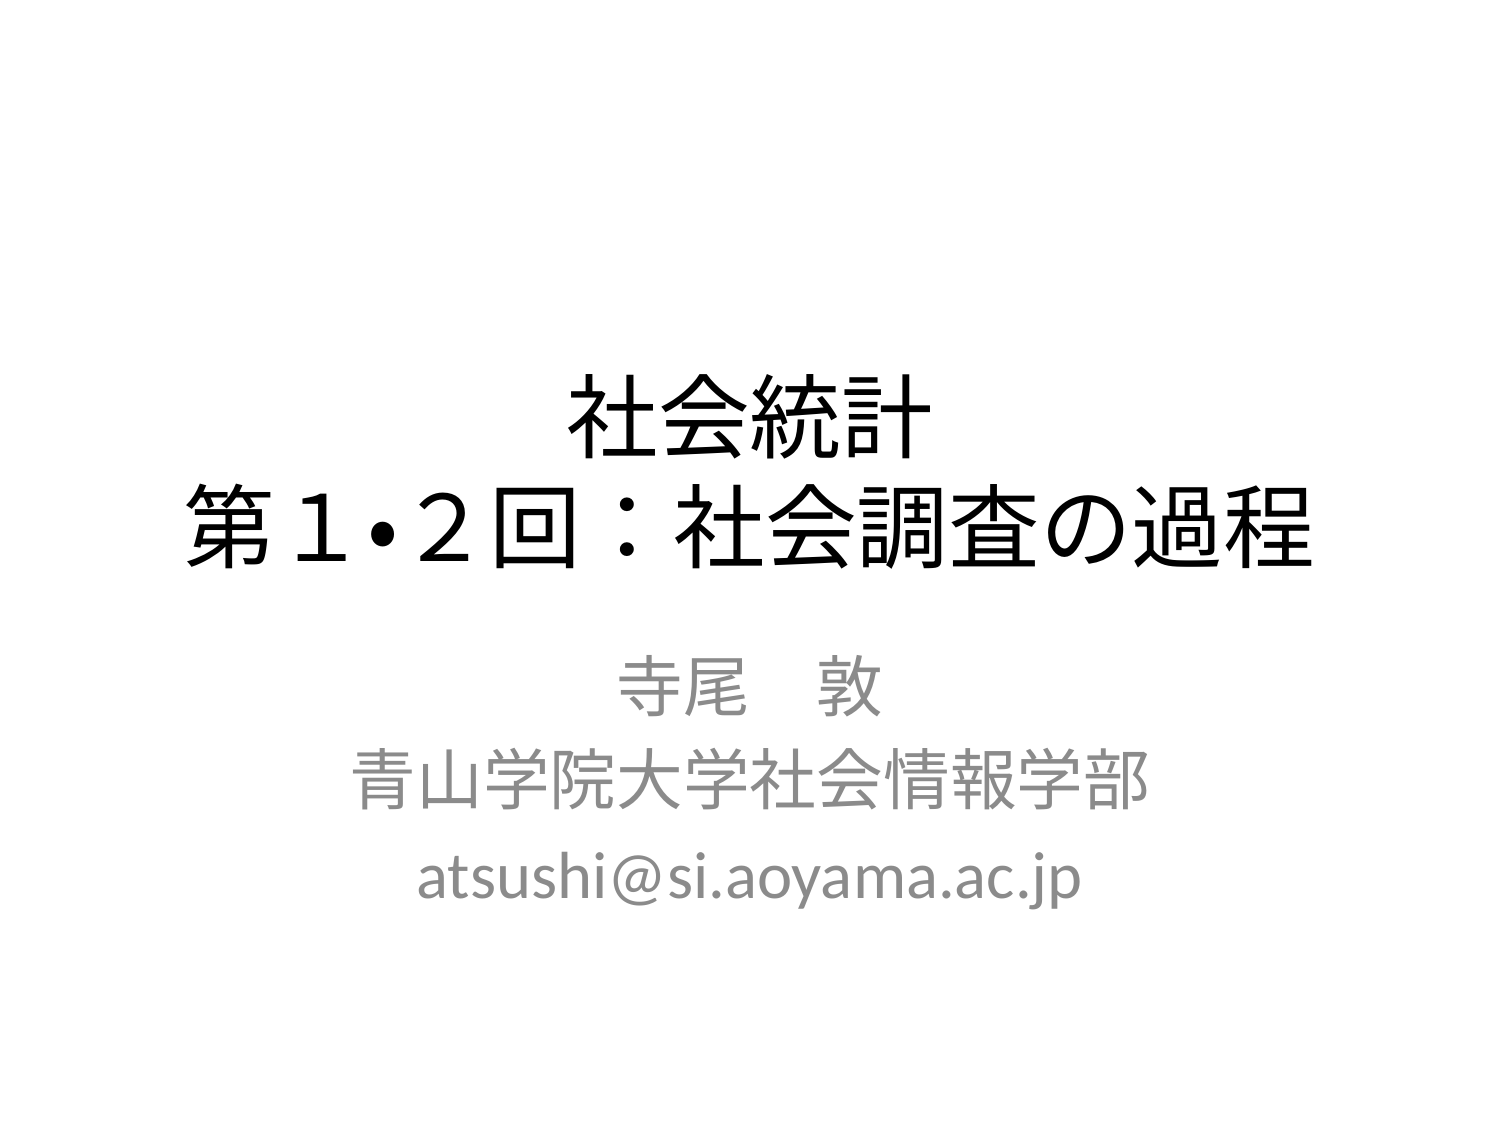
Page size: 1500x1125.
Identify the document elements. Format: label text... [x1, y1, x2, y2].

title 社会統計 第１・２回：社会調査の過程 [112, 349, 1388, 591]
subtitle 寺尾 敦 青山学院大学社会情報学部 atsushi@si.aoyama.ac.jp [225, 637, 1275, 925]
